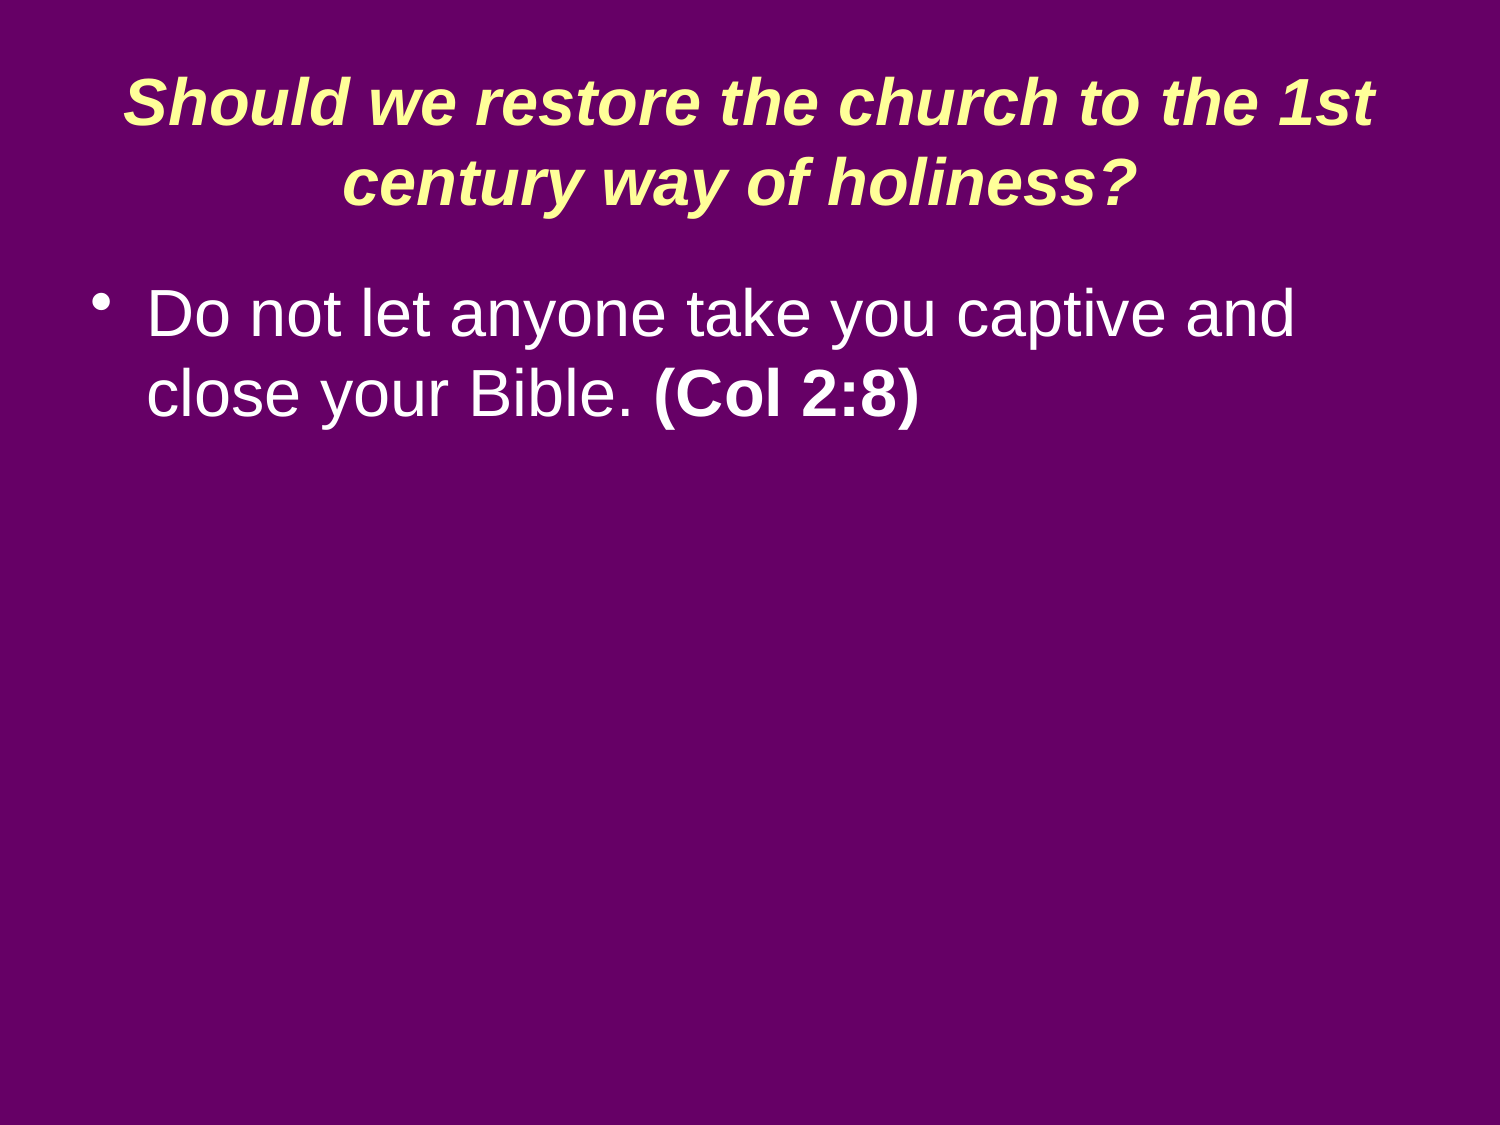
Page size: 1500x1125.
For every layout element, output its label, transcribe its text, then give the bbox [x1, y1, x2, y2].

list Do not let anyone take you captive and close your Bible. (Col 2:8) [75, 262, 1425, 1005]
title Should we restore the church to the 1st century way of holiness? [75, 45, 1425, 233]
